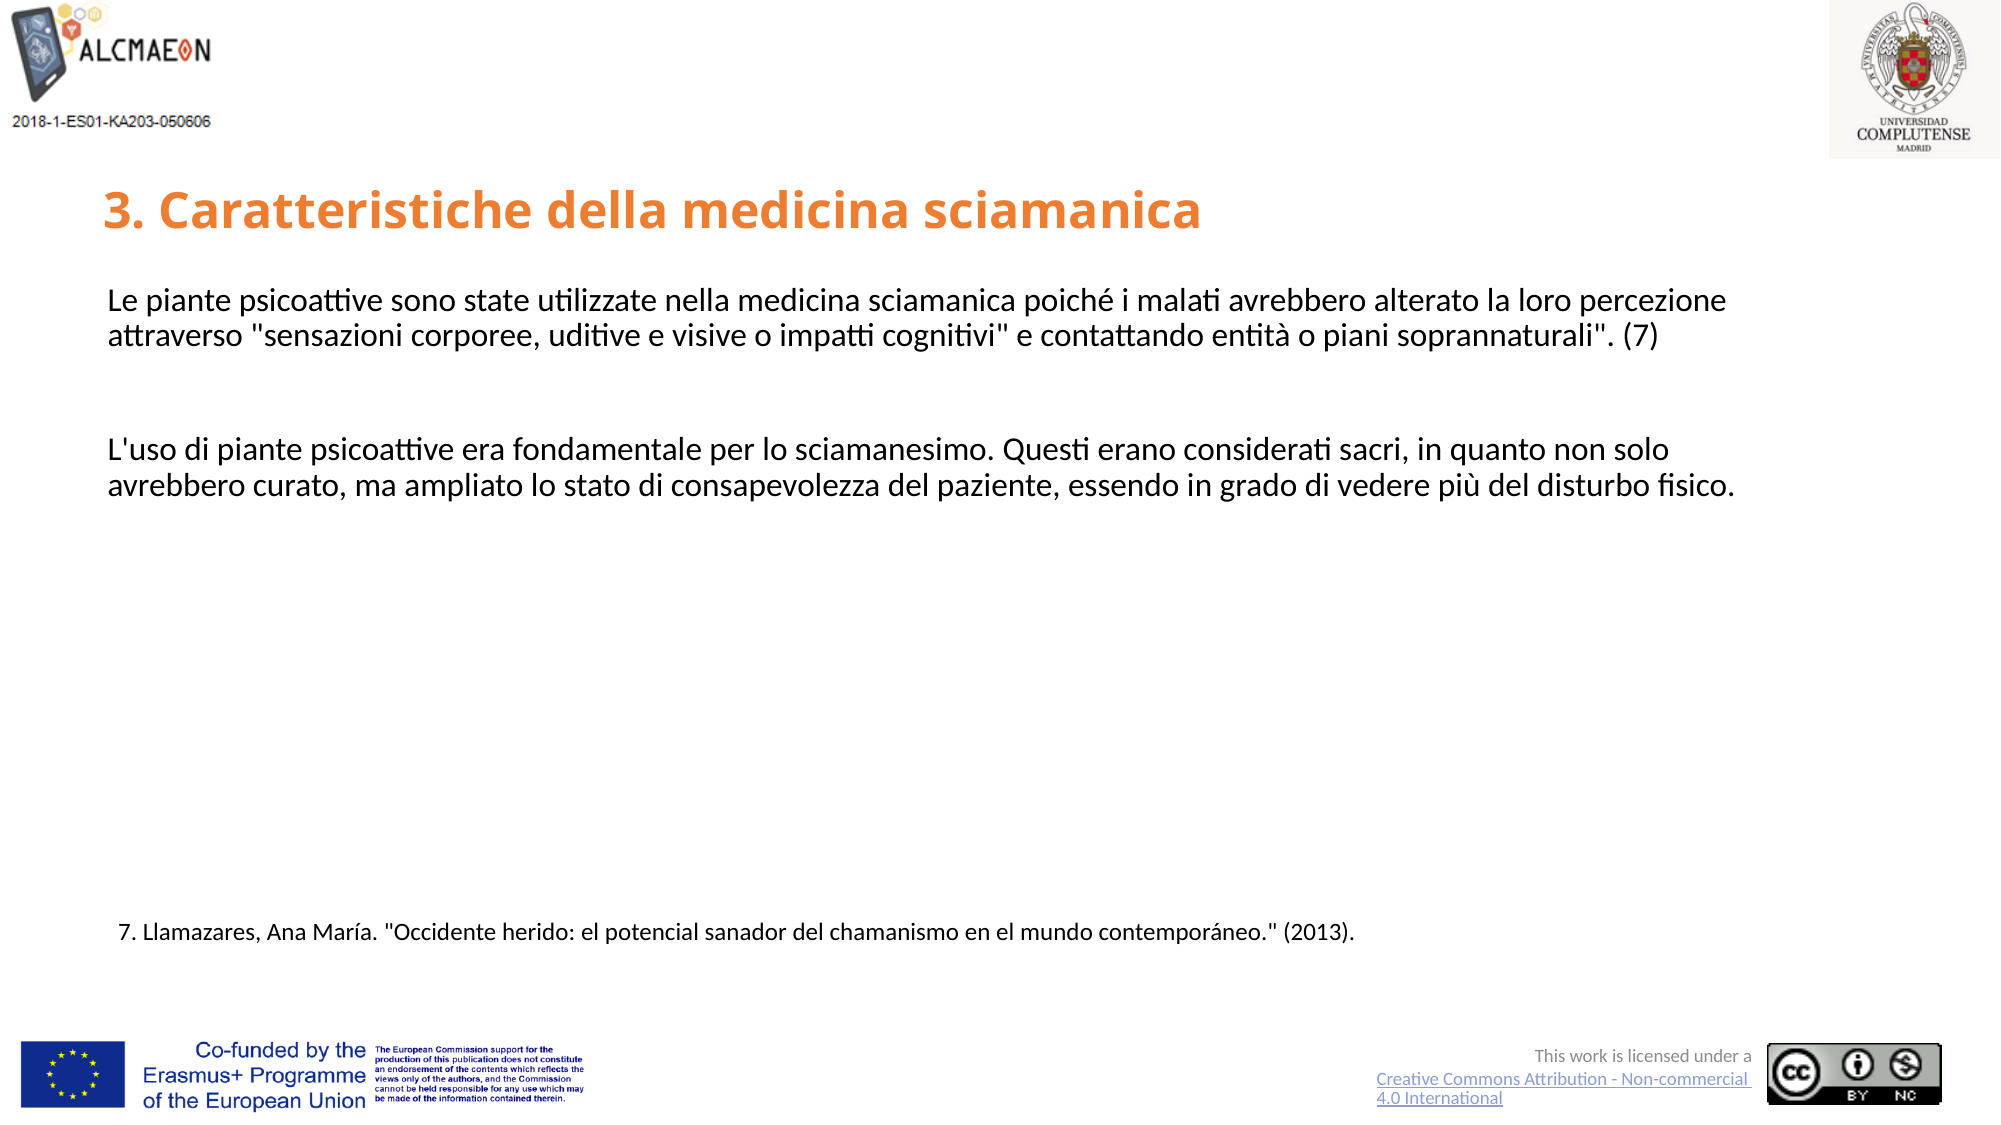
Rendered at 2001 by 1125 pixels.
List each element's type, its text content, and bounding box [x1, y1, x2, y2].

picture [16, 1035, 591, 1113]
text_box 7. Llamazares, Ana María. "Occidente herido: el potencial sanador del chamanismo en el mundo contemporáneo." (2013). [103, 908, 1902, 954]
list Le piante psicoattive sono state utilizzate nella medicina sciamanica poiché i malati avrebbero alterato la loro percezione attraverso "sensazioni corporee, uditive e visive o impatti cognitivi" e contattando entità o piani soprannaturali". (7) L'uso di piante psicoattive era fondamentale per lo sciamanesimo. Questi erano considerati sacri, in quanto non solo avrebbero curato, ma ampliato lo stato di consapevolezza del paziente, essendo in grado di vedere più del disturbo fisico. [92, 274, 1818, 989]
title 3. Caratteristiche della medicina sciamanica [88, 124, 1814, 300]
picture [1829, 0, 2000, 159]
picture [0, 0, 222, 140]
picture [1767, 1043, 1942, 1105]
